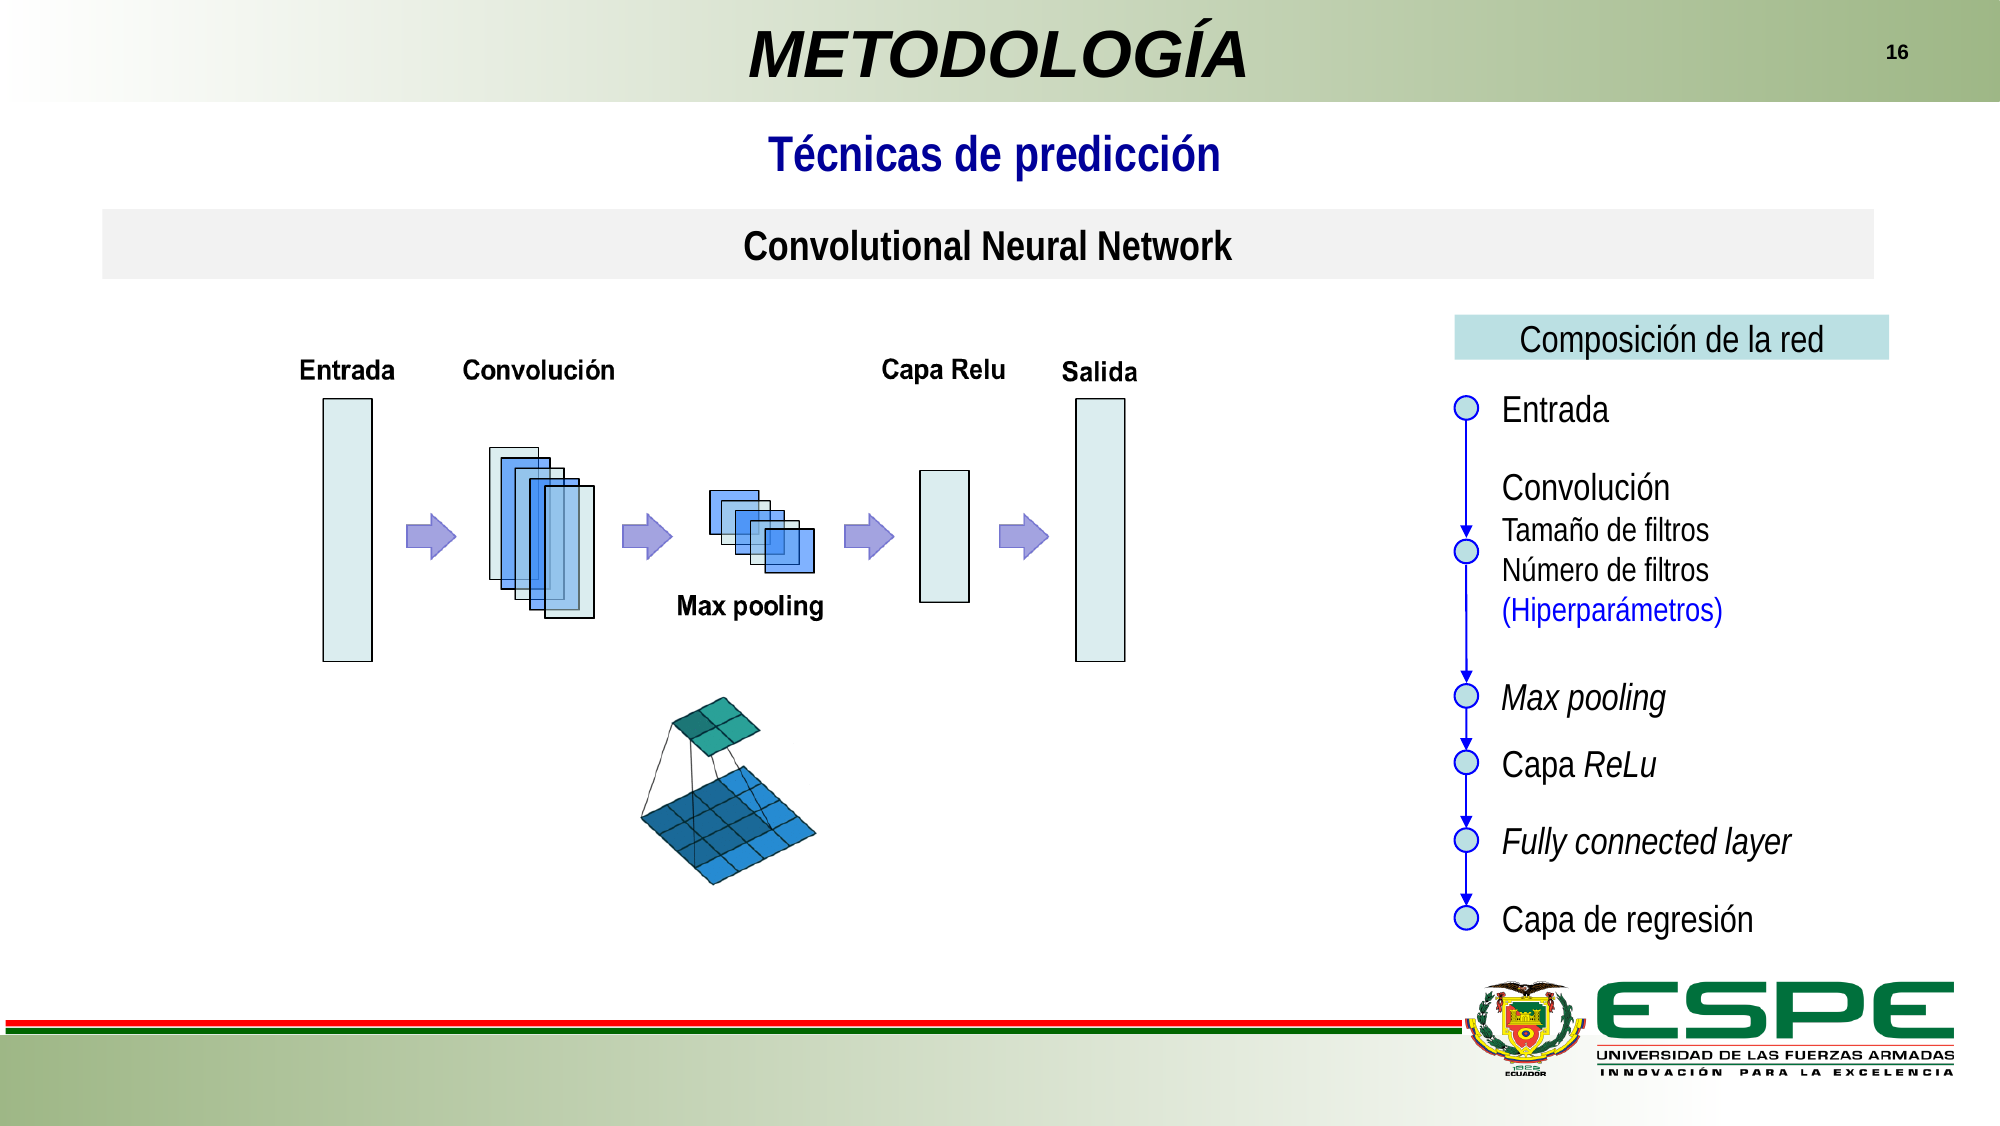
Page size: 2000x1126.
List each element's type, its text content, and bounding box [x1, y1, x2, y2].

text_box Max pooling [1501, 673, 1889, 719]
text_box Fully connected layer [1501, 817, 1889, 863]
text_box Convolutional Neural Network [100, 207, 1876, 281]
picture [622, 678, 835, 904]
picture [1465, 981, 1954, 1076]
text_box Capa ReLu [1501, 739, 1889, 785]
text_box Convolución Tamaño de filtros Número de filtros (Hiperparámetros) [1501, 462, 1889, 628]
text_box Capa de regresión [1501, 895, 1889, 941]
text_box Entrada [1501, 385, 1889, 431]
text_box Técnicas de predicción [66, 113, 1924, 189]
text_box METODOLOGÍA [325, 0, 1674, 102]
picture [279, 342, 1178, 663]
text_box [1454, 395, 1479, 930]
text_box Composición de la red [1454, 314, 1890, 360]
slide_number 16 [1732, 31, 1924, 67]
